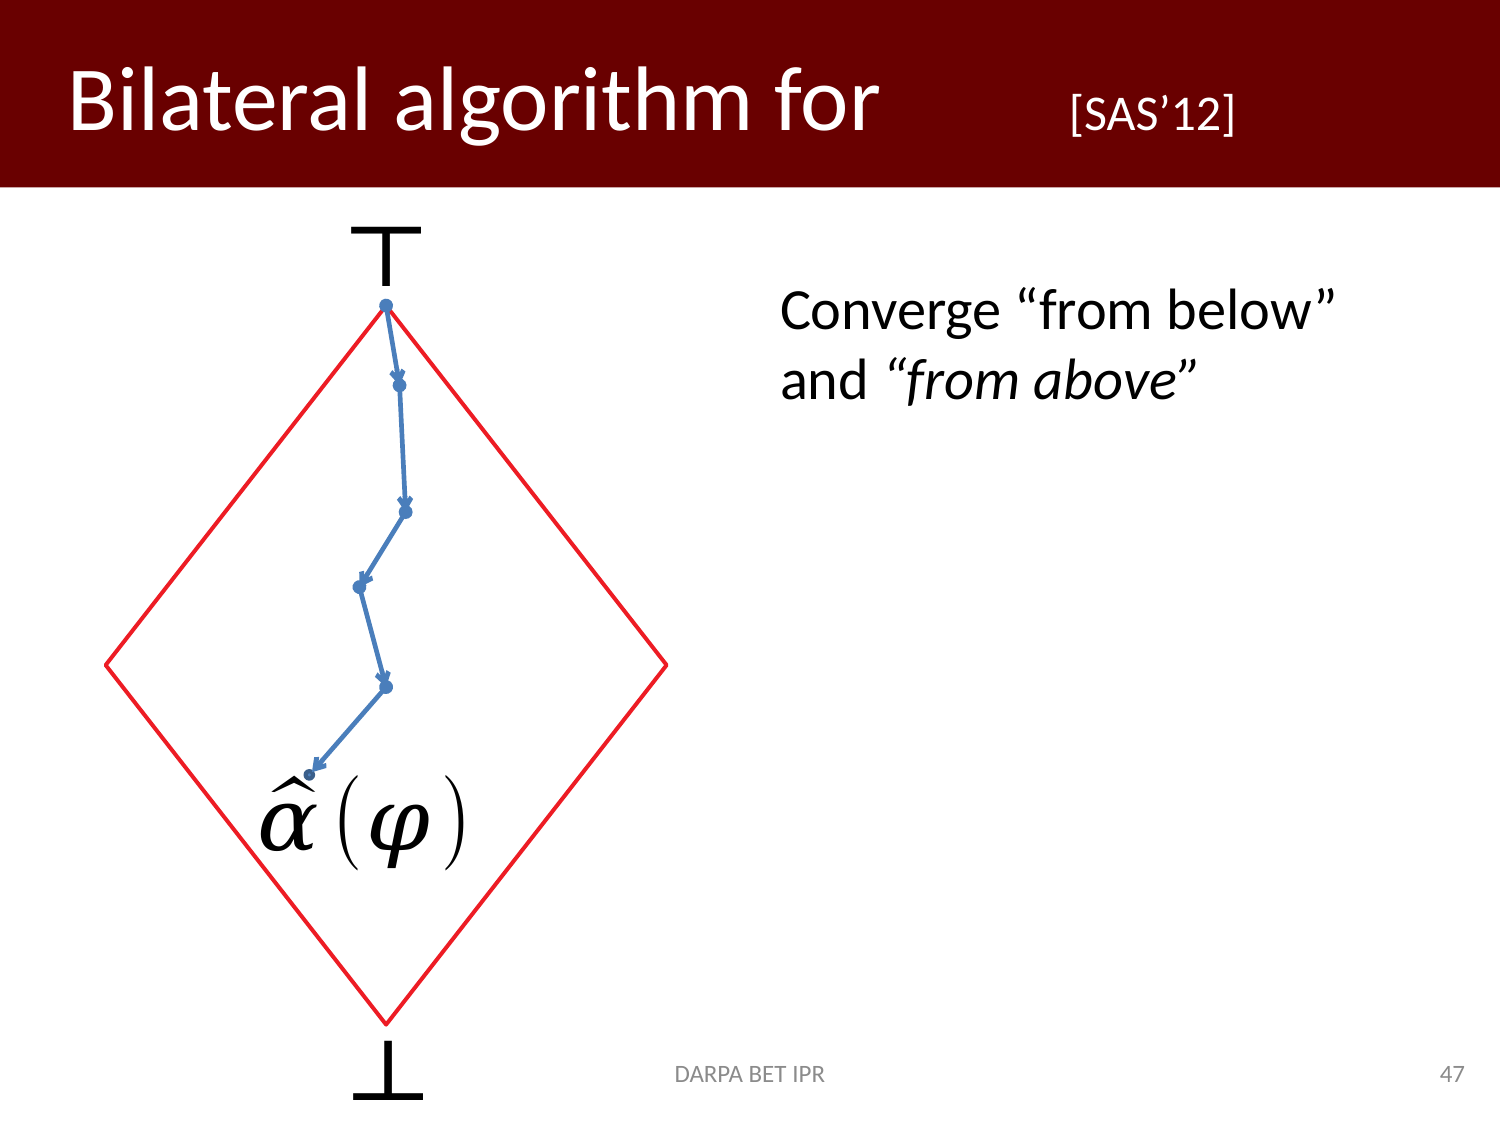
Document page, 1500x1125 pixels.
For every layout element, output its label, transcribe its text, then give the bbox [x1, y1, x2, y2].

slide_number 47 [1130, 1042, 1481, 1103]
footer DARPA BET IPR [512, 1042, 988, 1103]
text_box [359, 586, 387, 686]
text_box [359, 511, 406, 588]
text_box [103, 310, 394, 857]
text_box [385, 305, 400, 386]
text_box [257, 768, 470, 875]
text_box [399, 385, 406, 511]
text_box [272, 325, 669, 1027]
text_box Converge “from below” and “from above” [765, 263, 1436, 419]
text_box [311, 686, 387, 773]
